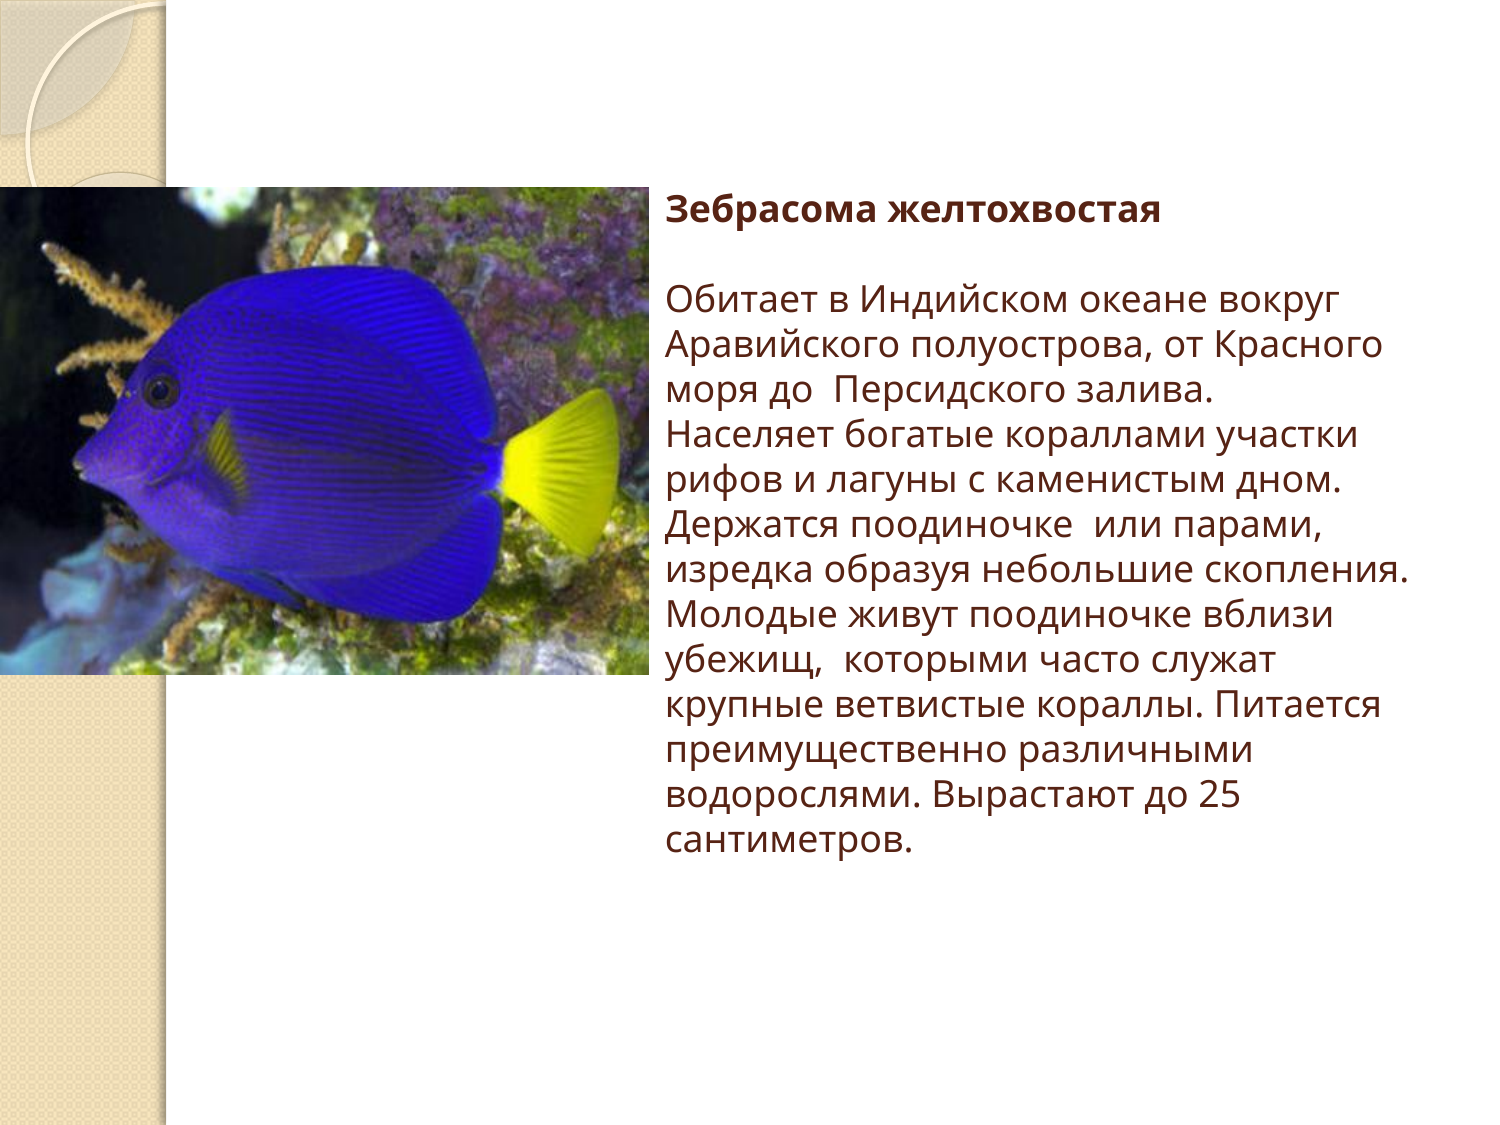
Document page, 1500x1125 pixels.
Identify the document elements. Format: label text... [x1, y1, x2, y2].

picture [0, 187, 650, 676]
title Зебрасома желтохвостая Обитает в Индийском океане вокруг Аравийского полуострова, от Красного моря до Персидского залива. Населяет богатые кораллами участки рифов и лагуны с каменистым дном. Держатся поодиночке или парами, изредка образуя небольшие скопления. Молодые живут поодиночке вблизи убежищ, которыми часто служат крупные ветвистые кораллы. Питается преимущественно различными водорослями. Вырастают до 25 сантиметров. [650, 45, 1425, 1000]
